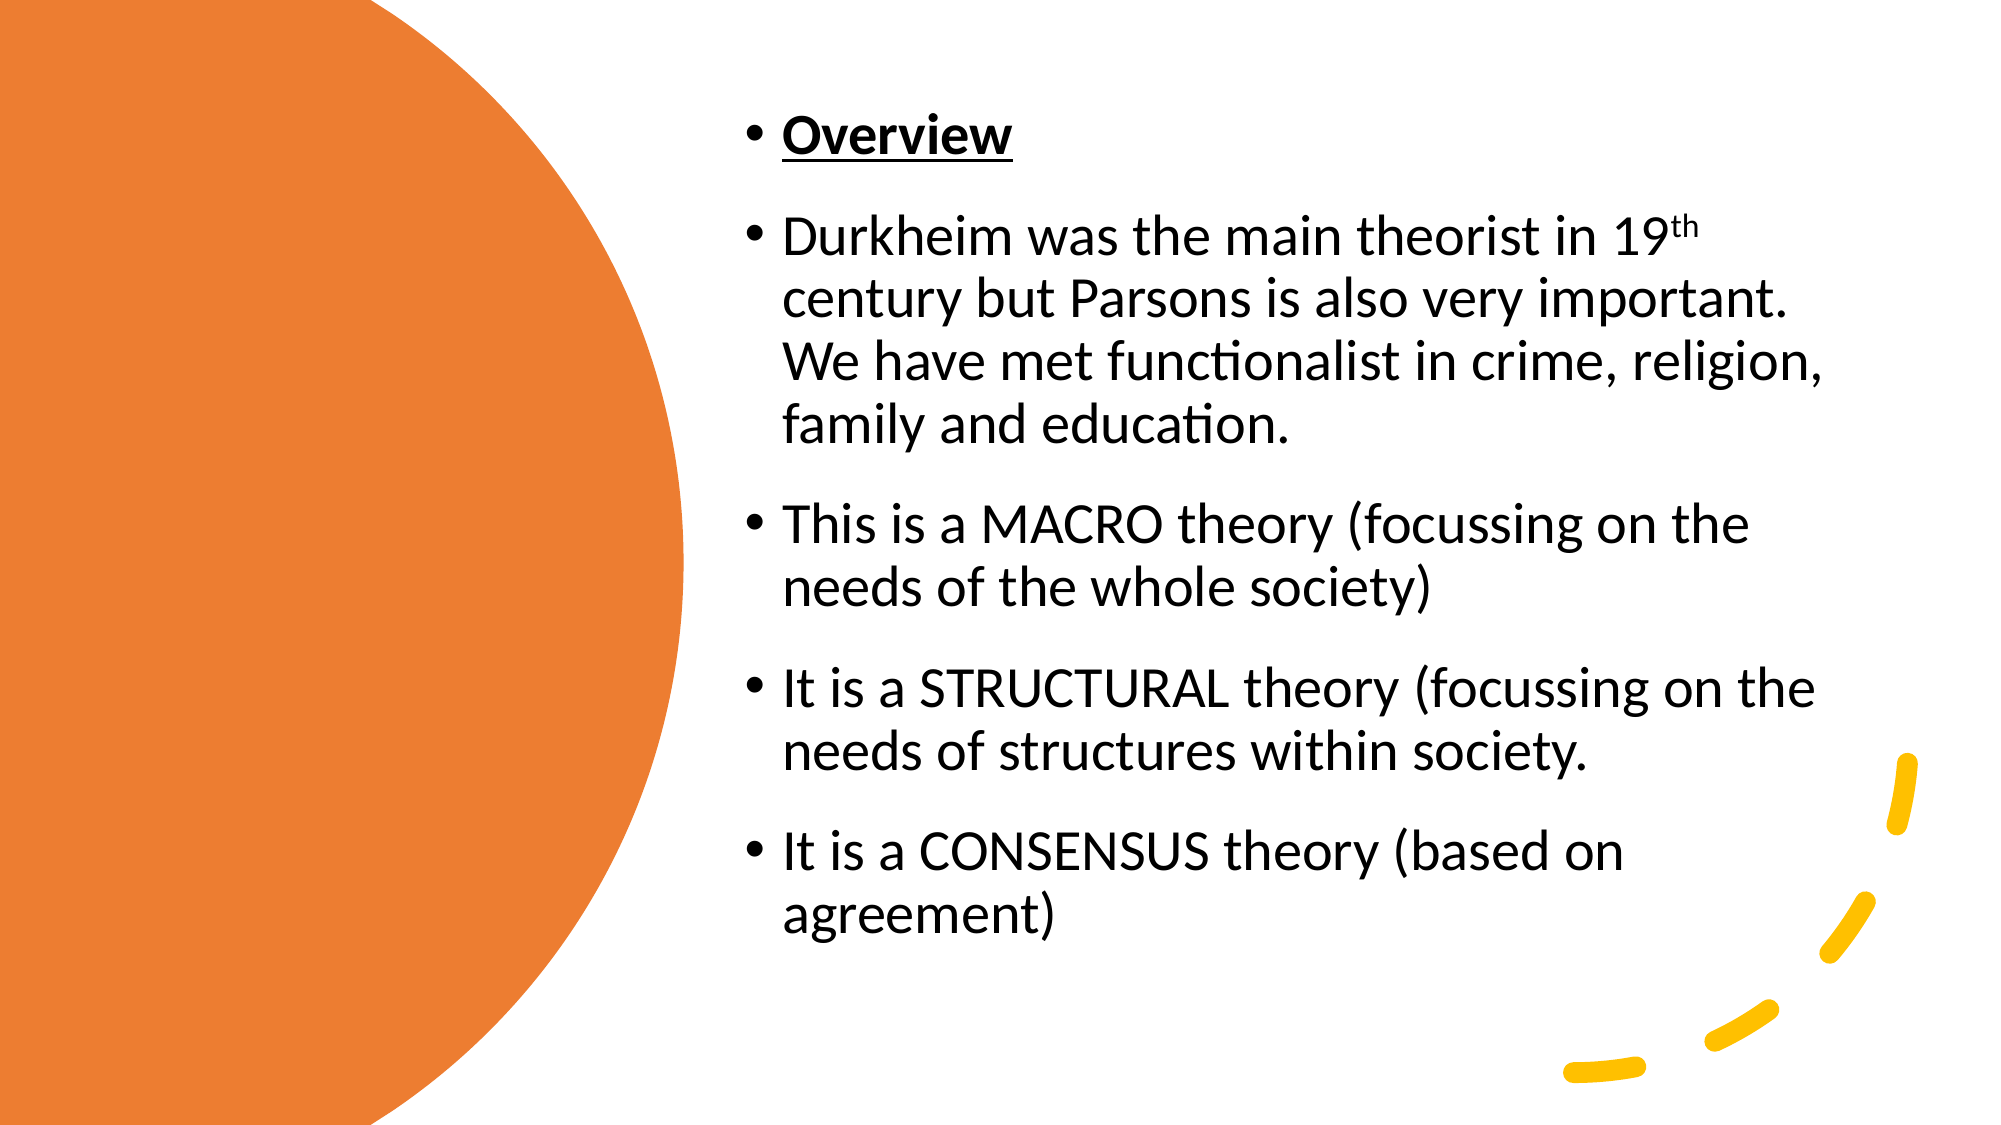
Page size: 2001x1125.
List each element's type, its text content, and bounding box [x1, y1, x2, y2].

text_box [1863, 737, 1909, 907]
text_box [1572, 1014, 1764, 1074]
text_box [374, 0, 2000, 1125]
text_box [0, 0, 685, 1125]
list Overview Durkheim was the main theorist in 19th century but Parsons is also very important. We have met functionalist in crime, religion, family and education. This is a MACRO theory (focussing on the needs of the whole society) It is a STRUCTURAL theory (focussing on the needs of structures within society. It is a CONSENSUS theory (based on agreement) [729, 97, 1863, 1014]
